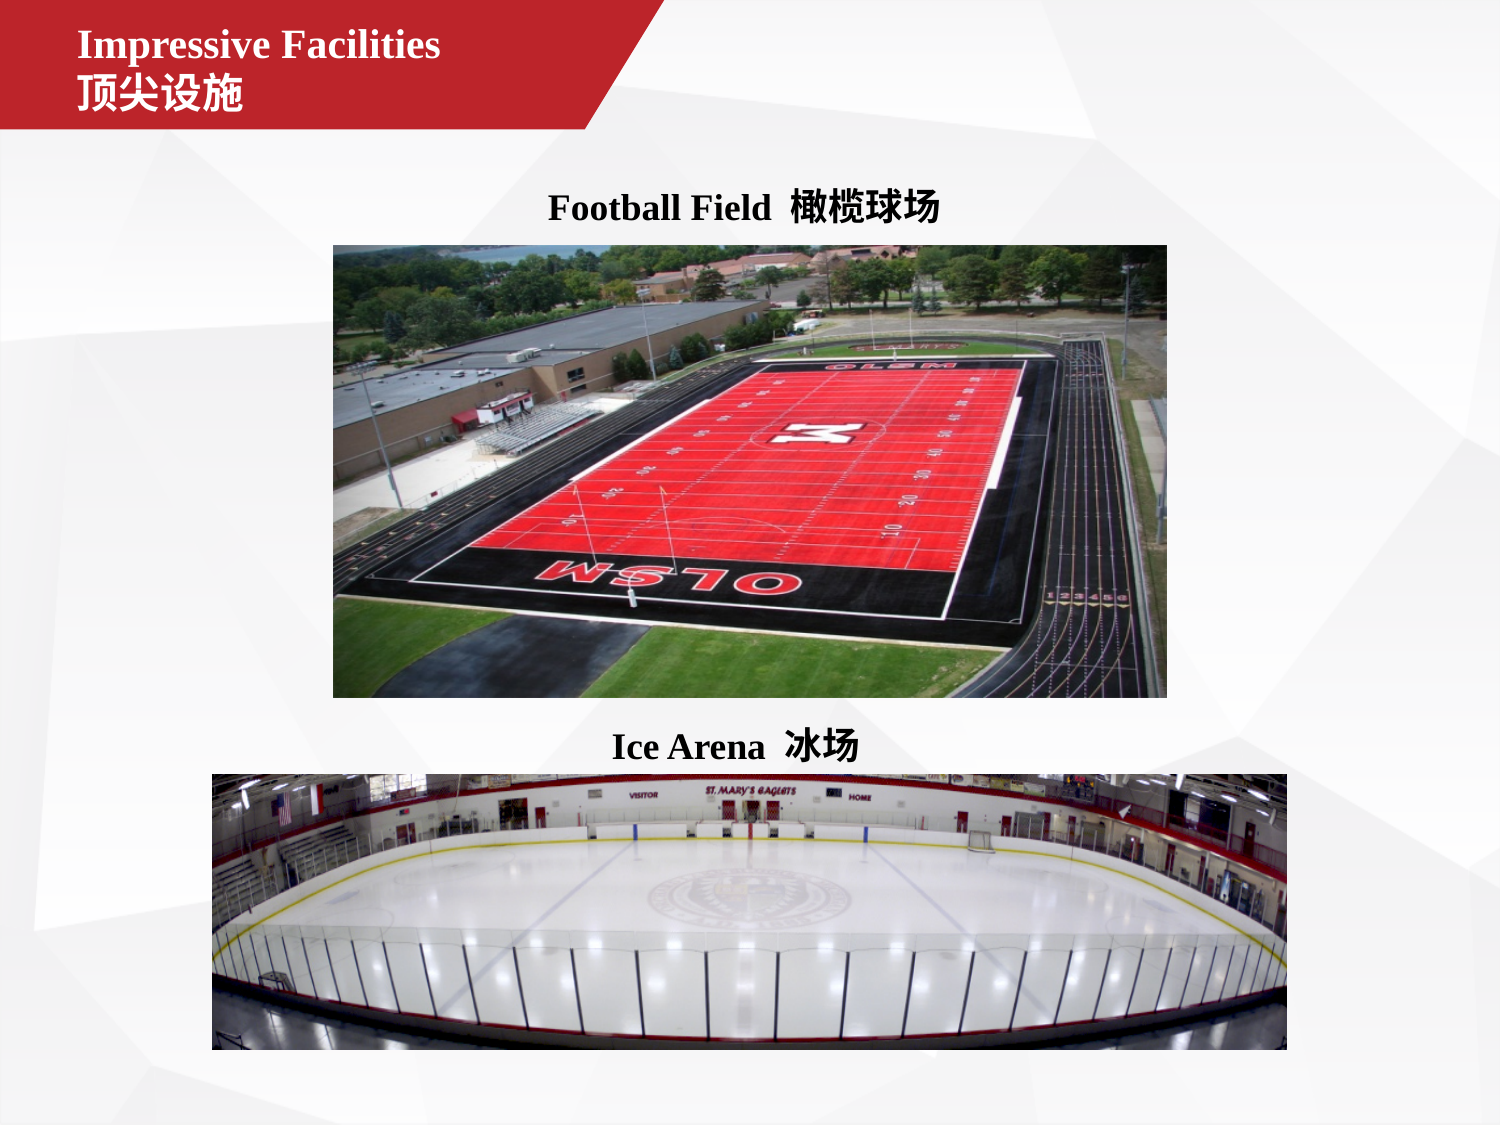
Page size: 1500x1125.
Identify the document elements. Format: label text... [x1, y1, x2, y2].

text_box Impressive Facilities 顶尖设施 [62, 8, 485, 124]
text_box Football Field 橄榄球场 [533, 176, 967, 236]
picture [0, 0, 1500, 1125]
text_box Ice Arena 冰场 [596, 714, 904, 774]
text_box [380, 60, 1222, 176]
